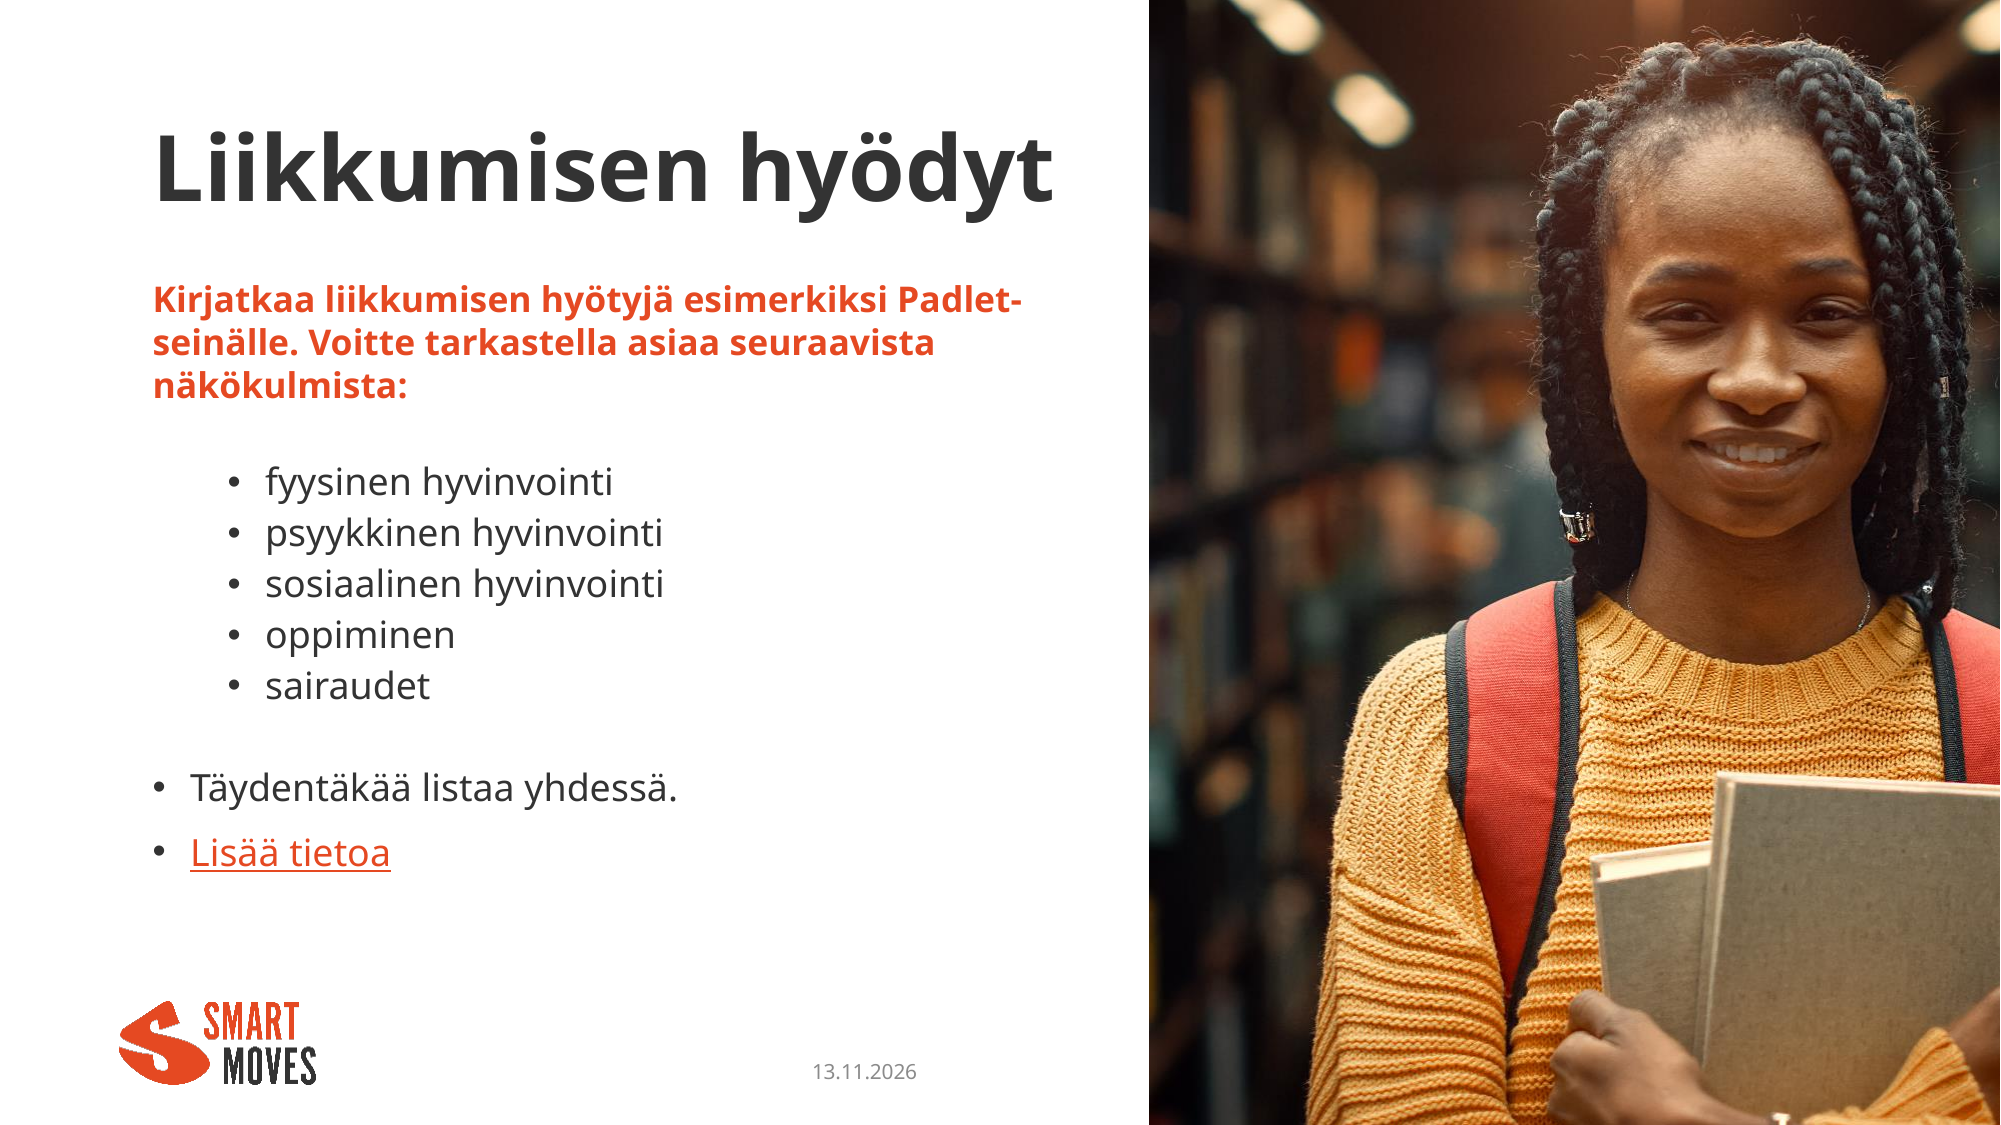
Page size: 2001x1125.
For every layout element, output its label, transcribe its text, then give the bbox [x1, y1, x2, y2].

list Kirjatkaa liikkumisen hyötyjä esimerkiksi Padlet-seinälle. Voitte tarkastella asiaa seuraavista näkökulmista: [137, 257, 1101, 413]
title Liikkumisen hyödyt [137, 63, 1101, 257]
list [1149, 0, 2000, 1125]
list fyysinen hyvinvointi psyykkinen hyvinvointi sosiaalinen hyvinvointi oppiminen sairaudet Täydentäkää listaa yhdessä. Lisää tietoa [137, 456, 1101, 1016]
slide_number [797, 1042, 1149, 1103]
picture [119, 1001, 316, 1085]
